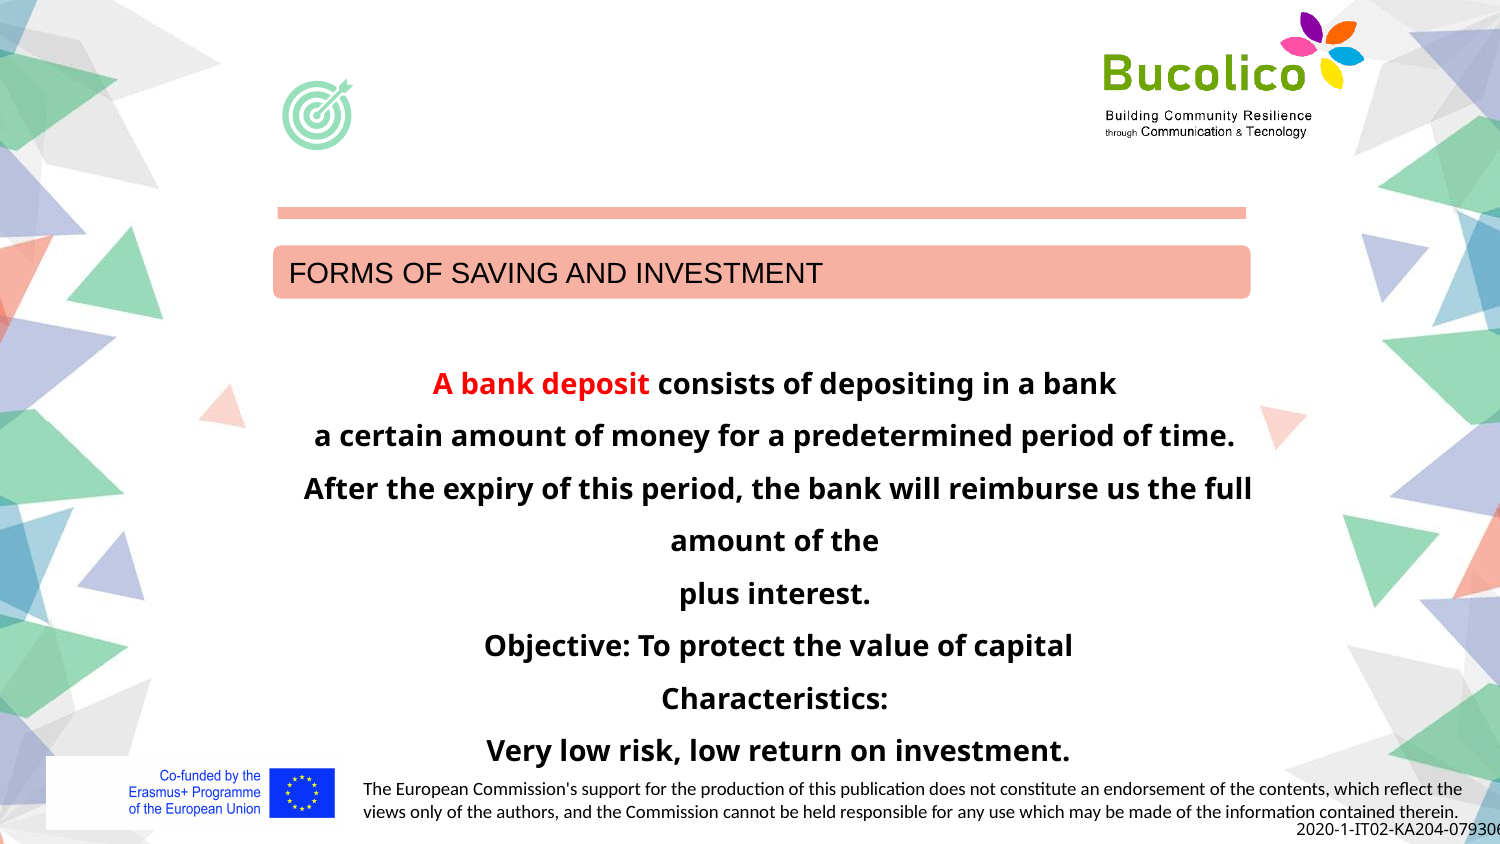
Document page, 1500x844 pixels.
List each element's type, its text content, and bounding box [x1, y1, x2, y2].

text_box [277, 207, 1247, 219]
text_box FORMS OF SAVING AND INVESTMENT [270, 243, 1253, 301]
text_box The European Commission's support for the production of this publication does not constitute an endorsement of the contents, which reflect the views only of the authors, and the Commission cannot be held responsible for any use which may be made of the information contained therein. [348, 769, 1486, 830]
text_box A bank deposit consists of depositing in a bank a certain amount of money for a predetermined period of time. After the expiry of this period, the bank will reimburse us the full amount of the plus interest. Objective: To protect the value of capital Characteristics: Very low risk, low return on investment. [277, 340, 1280, 769]
text_box [282, 78, 354, 151]
picture [0, 0, 1500, 844]
